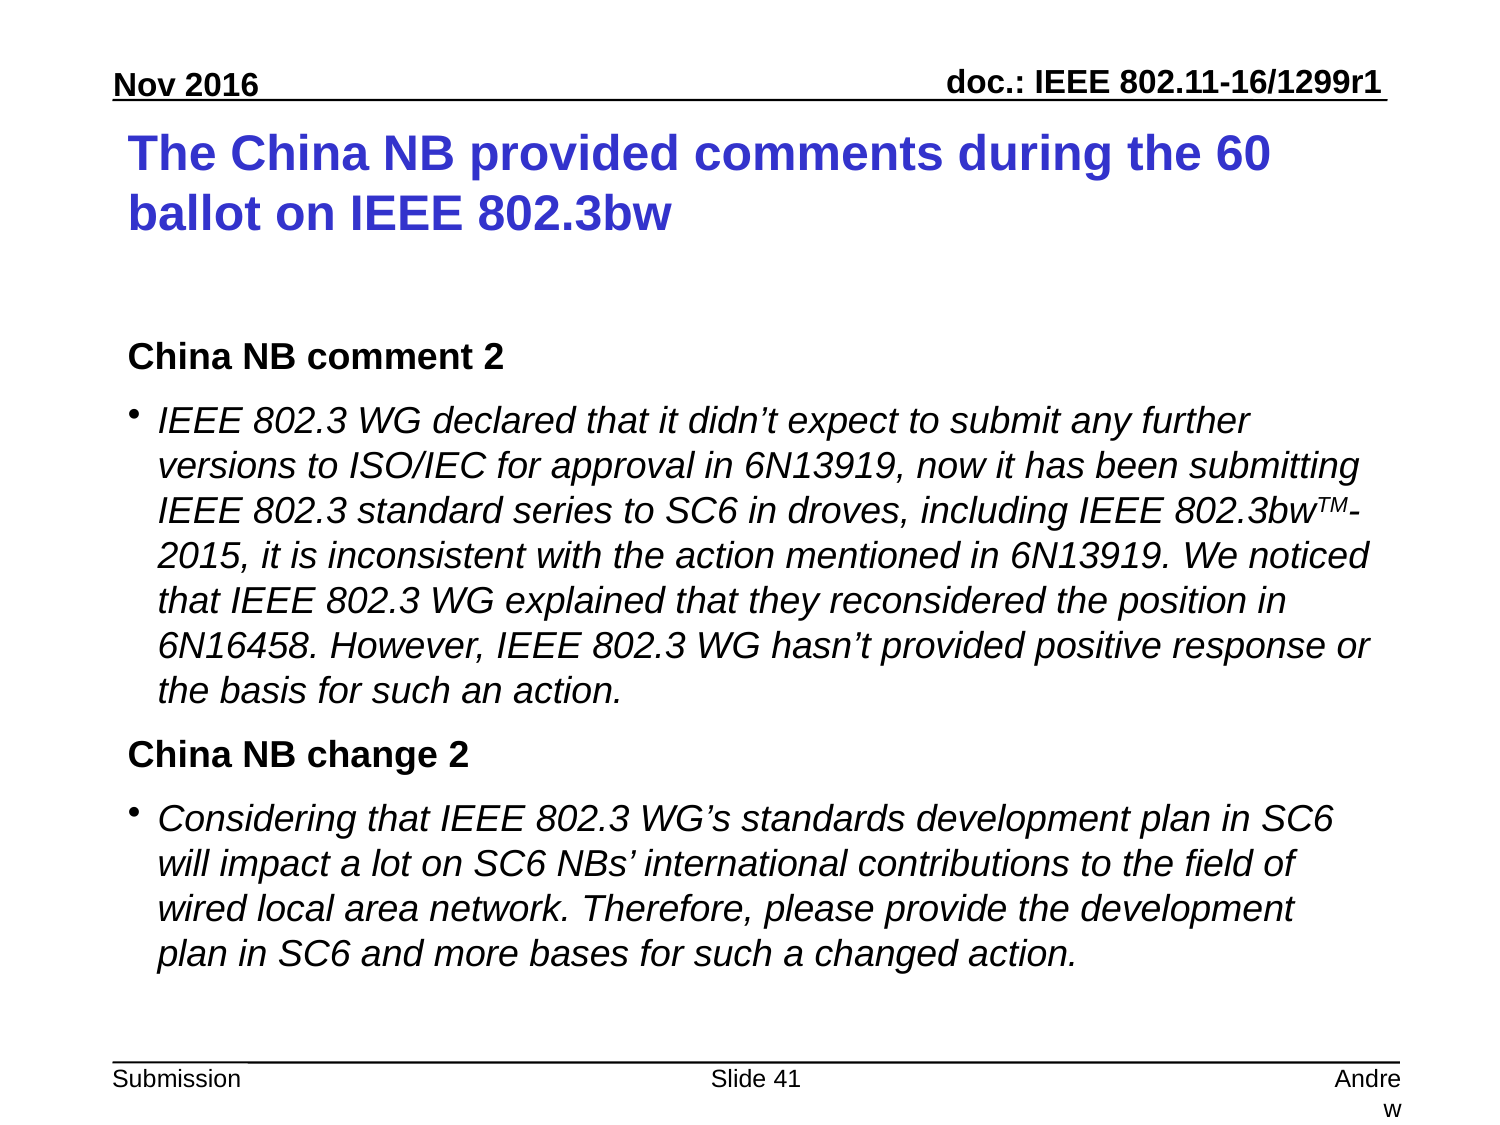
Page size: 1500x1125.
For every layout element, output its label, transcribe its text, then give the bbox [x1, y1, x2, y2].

slide_number Slide 41 [709, 1061, 803, 1093]
footer Andrew Myles, Cisco [1320, 1061, 1402, 1093]
title The China NB provided comments during the 60 ballot on IEEE 802.3bw [112, 112, 1388, 288]
list China NB comment 2 IEEE 802.3 WG declared that it didn’t expect to submit any further versions to ISO/IEC for approval in 6N13919, now it has been submitting IEEE 802.3 standard series to SC6 in droves, including IEEE 802.3bwTM-2015, it is inconsistent with the action mentioned in 6N13919. We noticed that IEEE 802.3 WG explained that they reconsidered the position in 6N16458. However, IEEE 802.3 WG hasn’t provided positive response or the basis for such an action. China NB change 2 Considering that IEEE 802.3 WG’s standards development plan in SC6 will impact a lot on SC6 NBs’ international contributions to the field of wired local area network. Therefore, please provide the development plan in SC6 and more bases for such a changed action. [112, 324, 1388, 1000]
